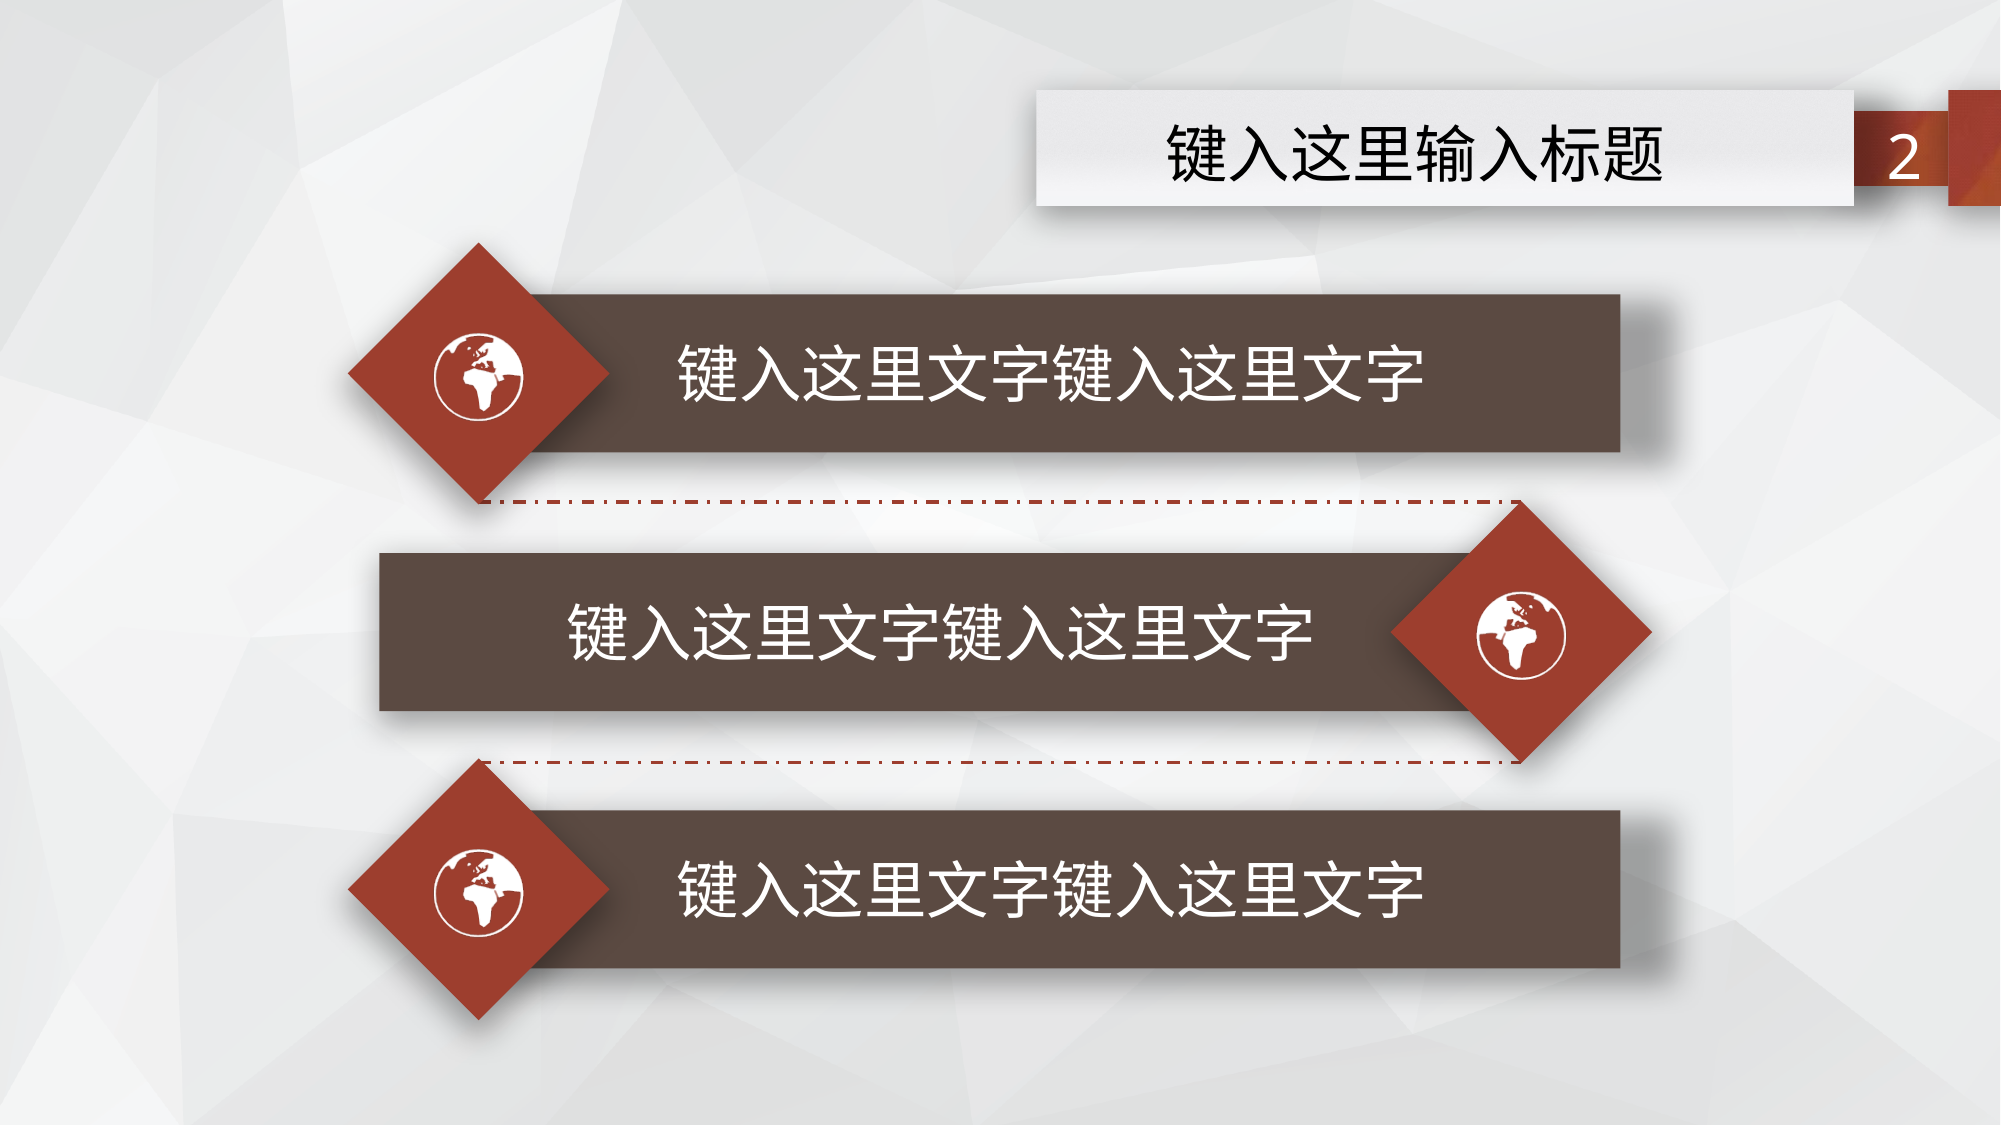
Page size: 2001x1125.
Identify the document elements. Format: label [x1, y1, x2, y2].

text_box [379, 280, 1621, 485]
text_box [379, 796, 1621, 1001]
text_box [1036, 90, 2000, 206]
picture [0, 0, 2001, 1125]
text_box [379, 539, 1621, 744]
